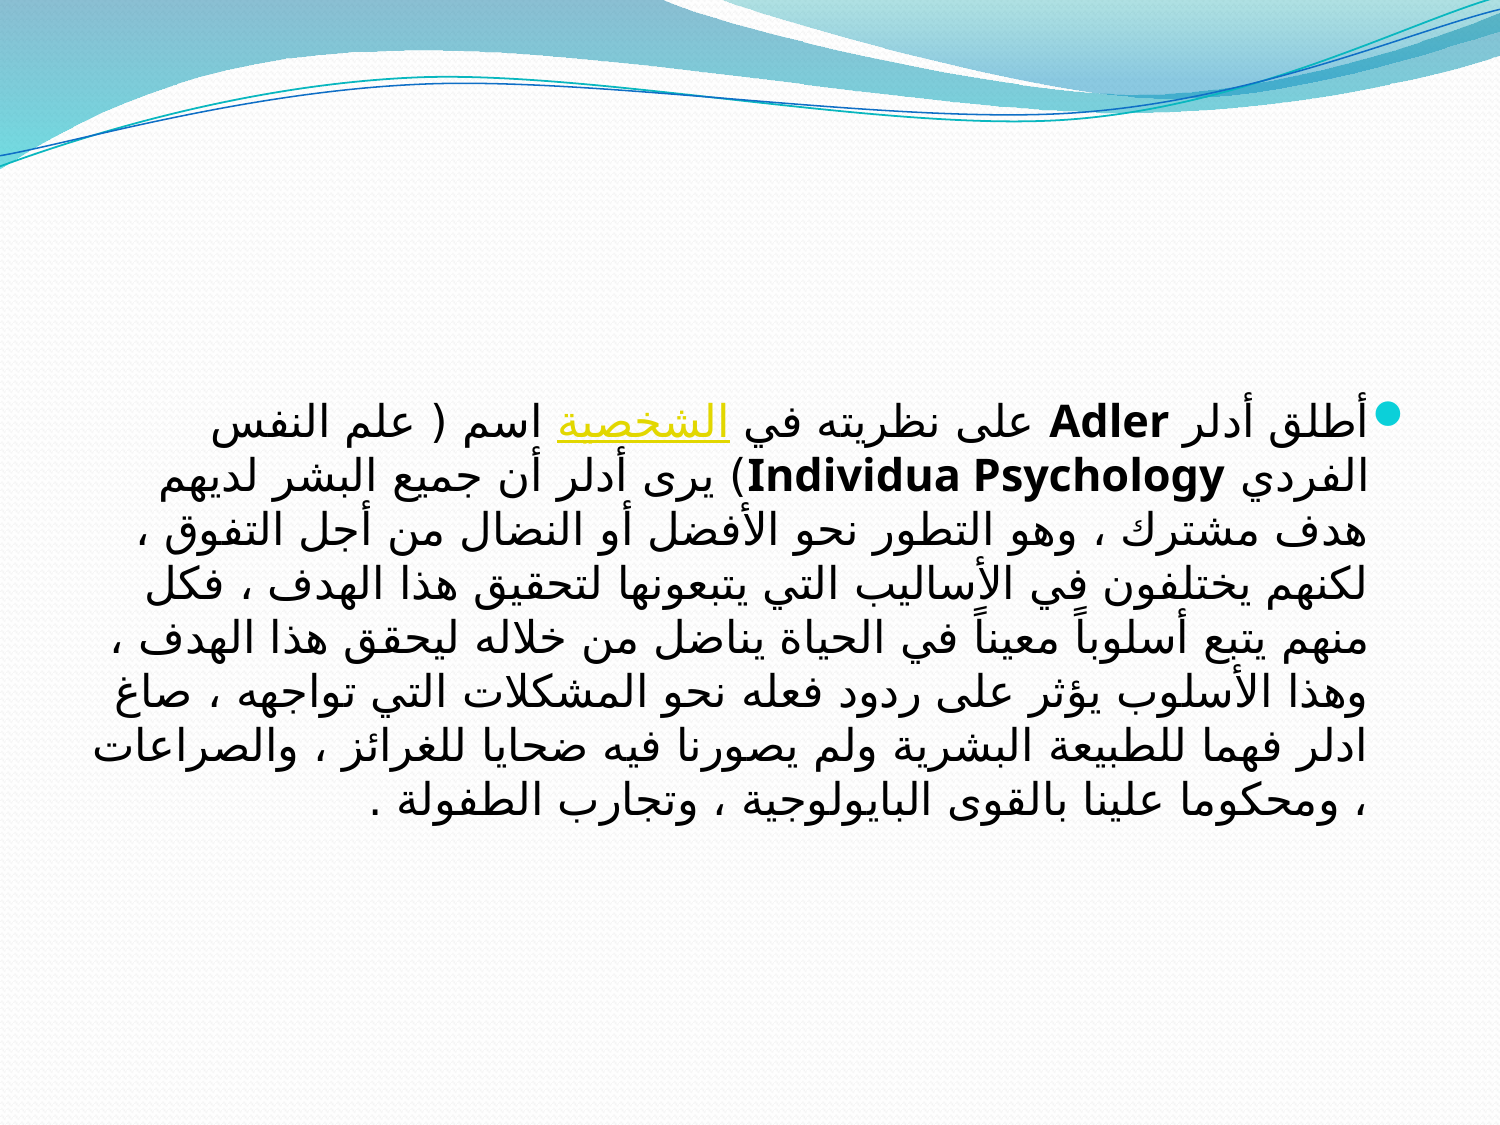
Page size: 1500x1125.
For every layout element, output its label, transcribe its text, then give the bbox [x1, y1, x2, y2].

title [75, 115, 1425, 303]
list أطلق أدلر Adler على نظريته في الشخصية اسم ( علم النفس الفردي Individua Psychology) يرى أدلر أن جميع البشر لديهم هدف مشترك ، وهو التطور نحو الأفضل أو النضال من أجل التفوق ، لكنهم يختلفون في الأساليب التي يتبعونها لتحقيق هذا الهدف ، فكل منهم يتبع أسلوباً معيناً في الحياة يناضل من خلاله ليحقق هذا الهدف ، وهذا الأسلوب يؤثر على ردود فعله نحو المشكلات التي تواجهه ، صاغ ادلر فهما للطبيعة البشرية ولم يصورنا فيه ضحايا للغرائز ، والصراعات ، ومحكوما علينا بالقوى البايولوجية ، وتجارب الطفولة . [75, 317, 1425, 1038]
